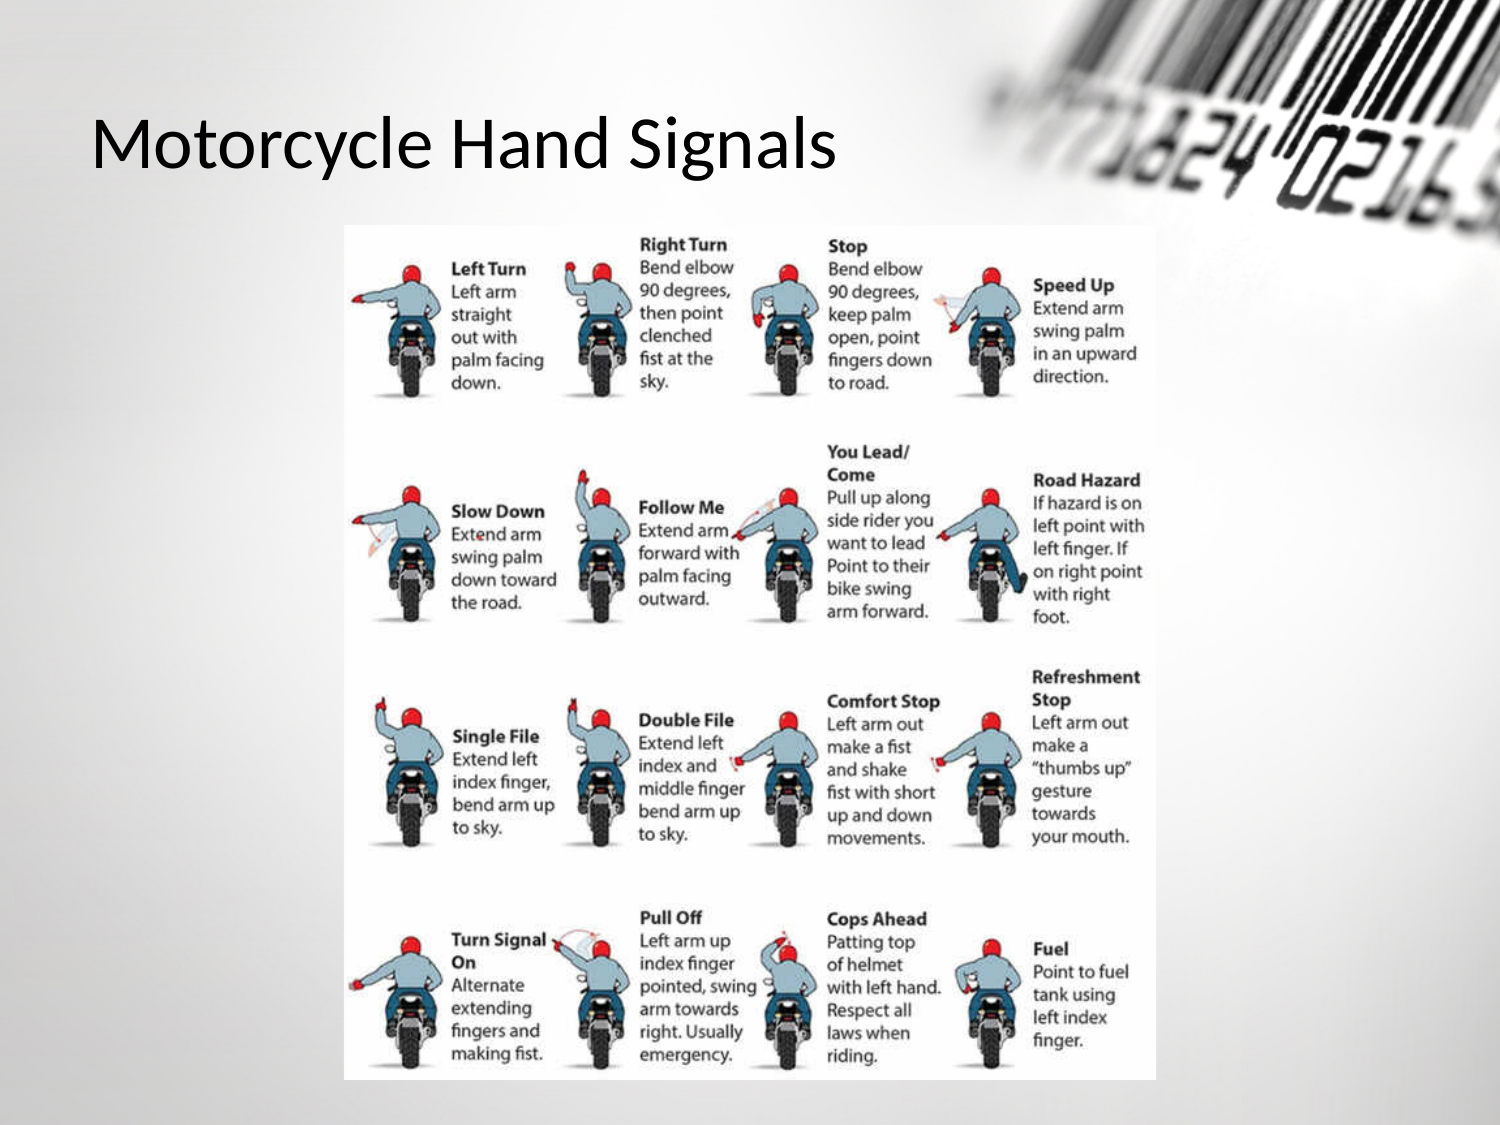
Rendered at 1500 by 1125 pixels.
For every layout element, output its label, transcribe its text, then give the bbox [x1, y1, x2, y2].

title Motorcycle Hand Signals [75, 45, 1425, 233]
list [343, 224, 1157, 1080]
picture [0, 0, 1500, 1125]
